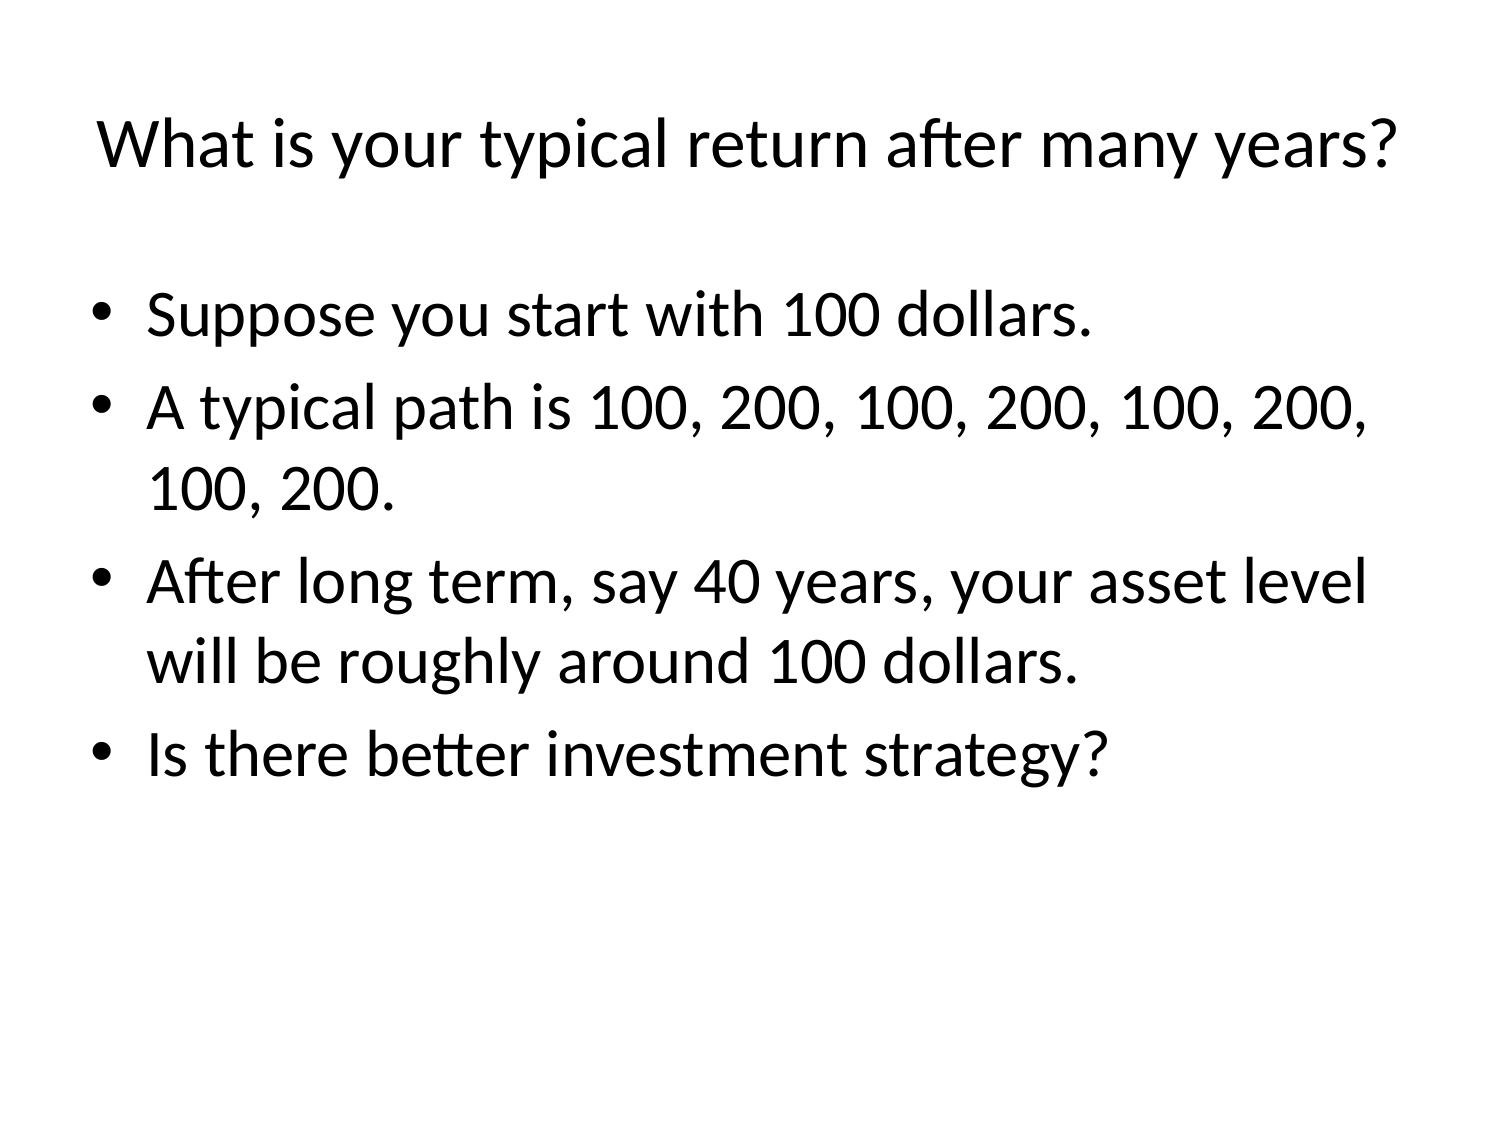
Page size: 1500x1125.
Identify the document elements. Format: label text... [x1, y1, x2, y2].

list Suppose you start with 100 dollars. A typical path is 100, 200, 100, 200, 100, 200, 100, 200. After long term, say 40 years, your asset level will be roughly around 100 dollars. Is there better investment strategy? [75, 262, 1425, 1005]
title What is your typical return after many years? [75, 45, 1425, 233]
